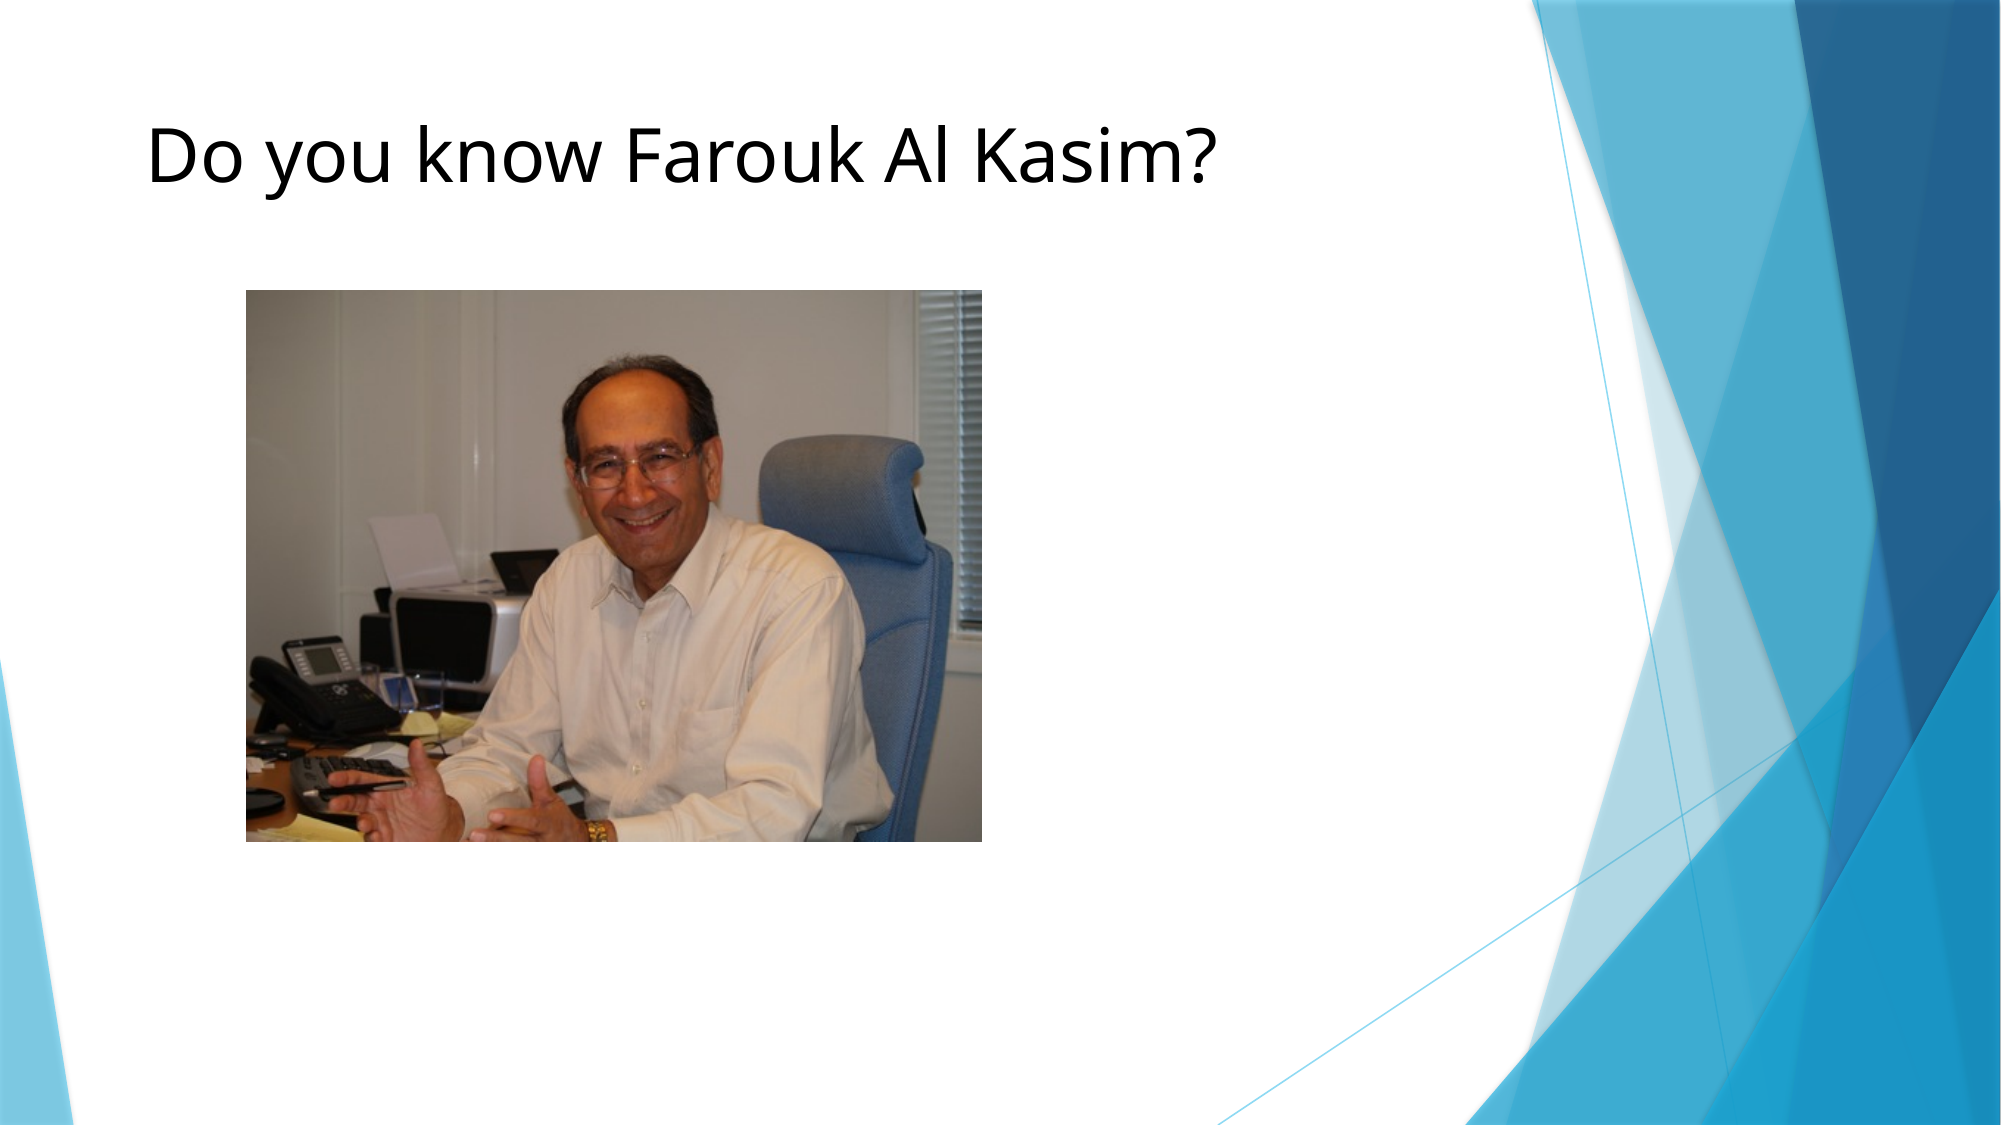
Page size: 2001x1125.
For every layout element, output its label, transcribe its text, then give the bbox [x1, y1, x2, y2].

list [246, 289, 982, 842]
title Do you know Farouk Al Kasim? [111, 99, 1522, 317]
